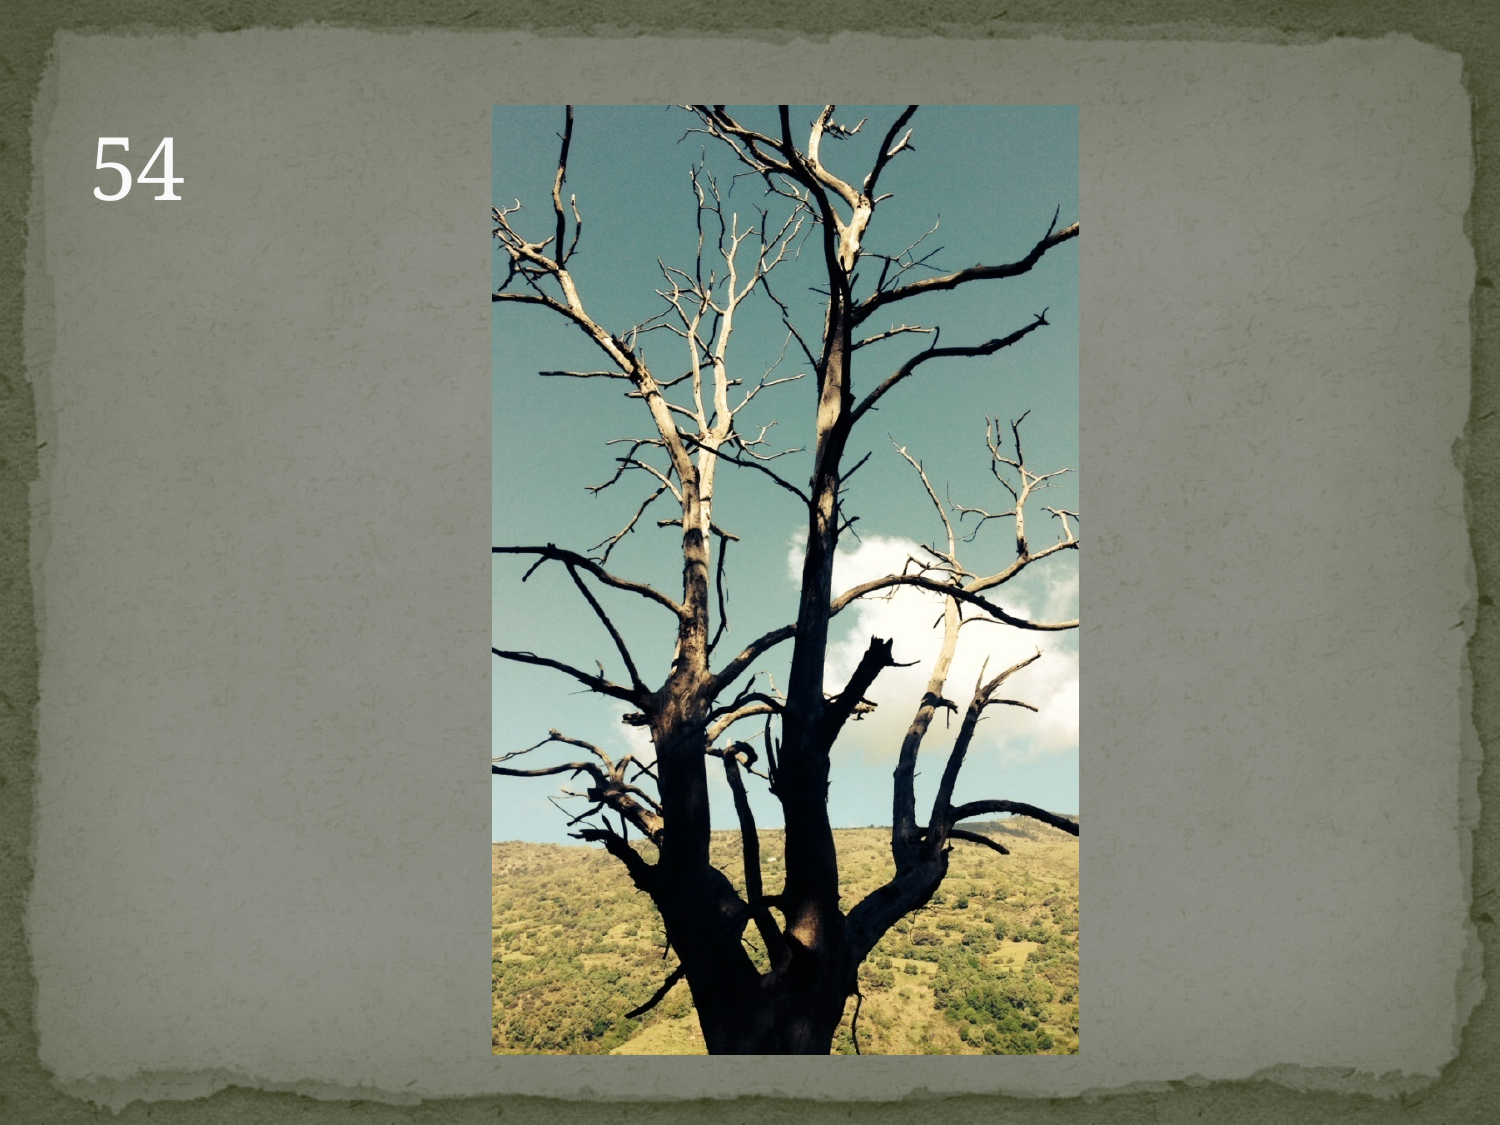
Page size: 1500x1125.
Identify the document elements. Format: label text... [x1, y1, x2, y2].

title 54 [74, 24, 1425, 225]
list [494, 106, 1078, 1054]
